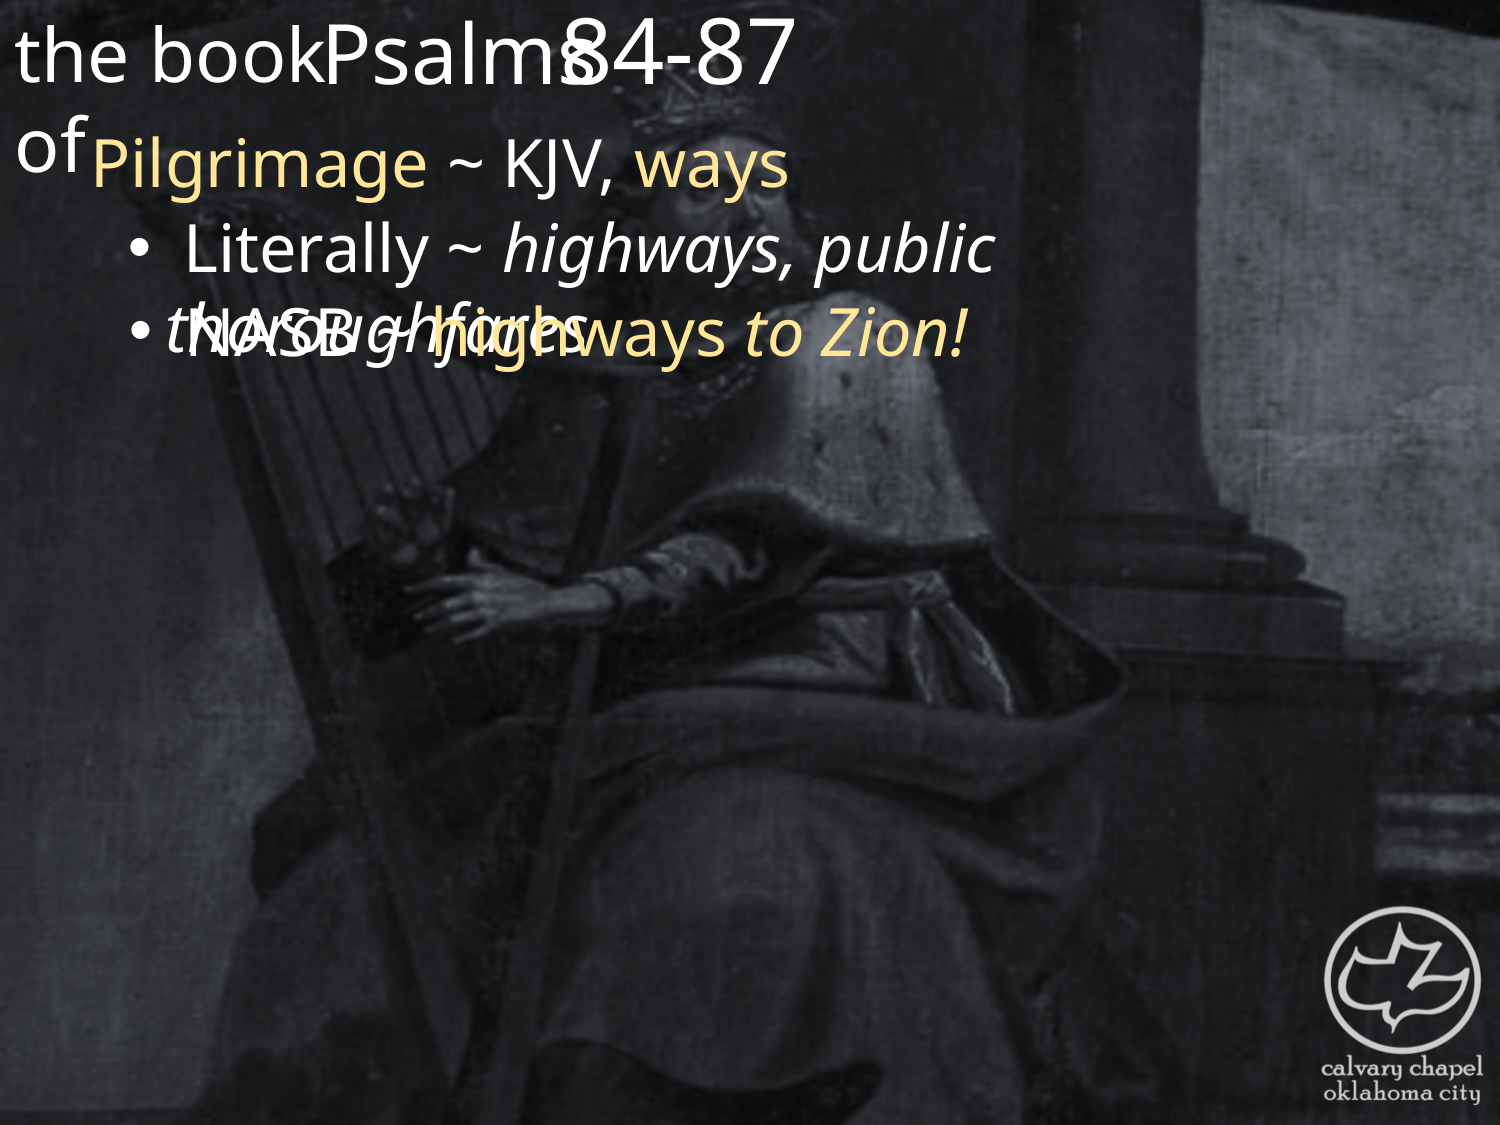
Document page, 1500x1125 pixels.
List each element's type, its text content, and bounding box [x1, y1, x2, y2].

text_box Psalms [419, 0, 545, 109]
text_box the book of [0, 0, 419, 195]
text_box Pilgrimage ~ KJV, ways [75, 113, 1426, 209]
text_box 84-87 [545, 0, 964, 111]
text_box NASB ~ highways to Zion! [114, 282, 1440, 377]
text_box Literally ~ highways, public thoroughfares [113, 198, 1439, 374]
picture [0, 0, 1500, 1125]
